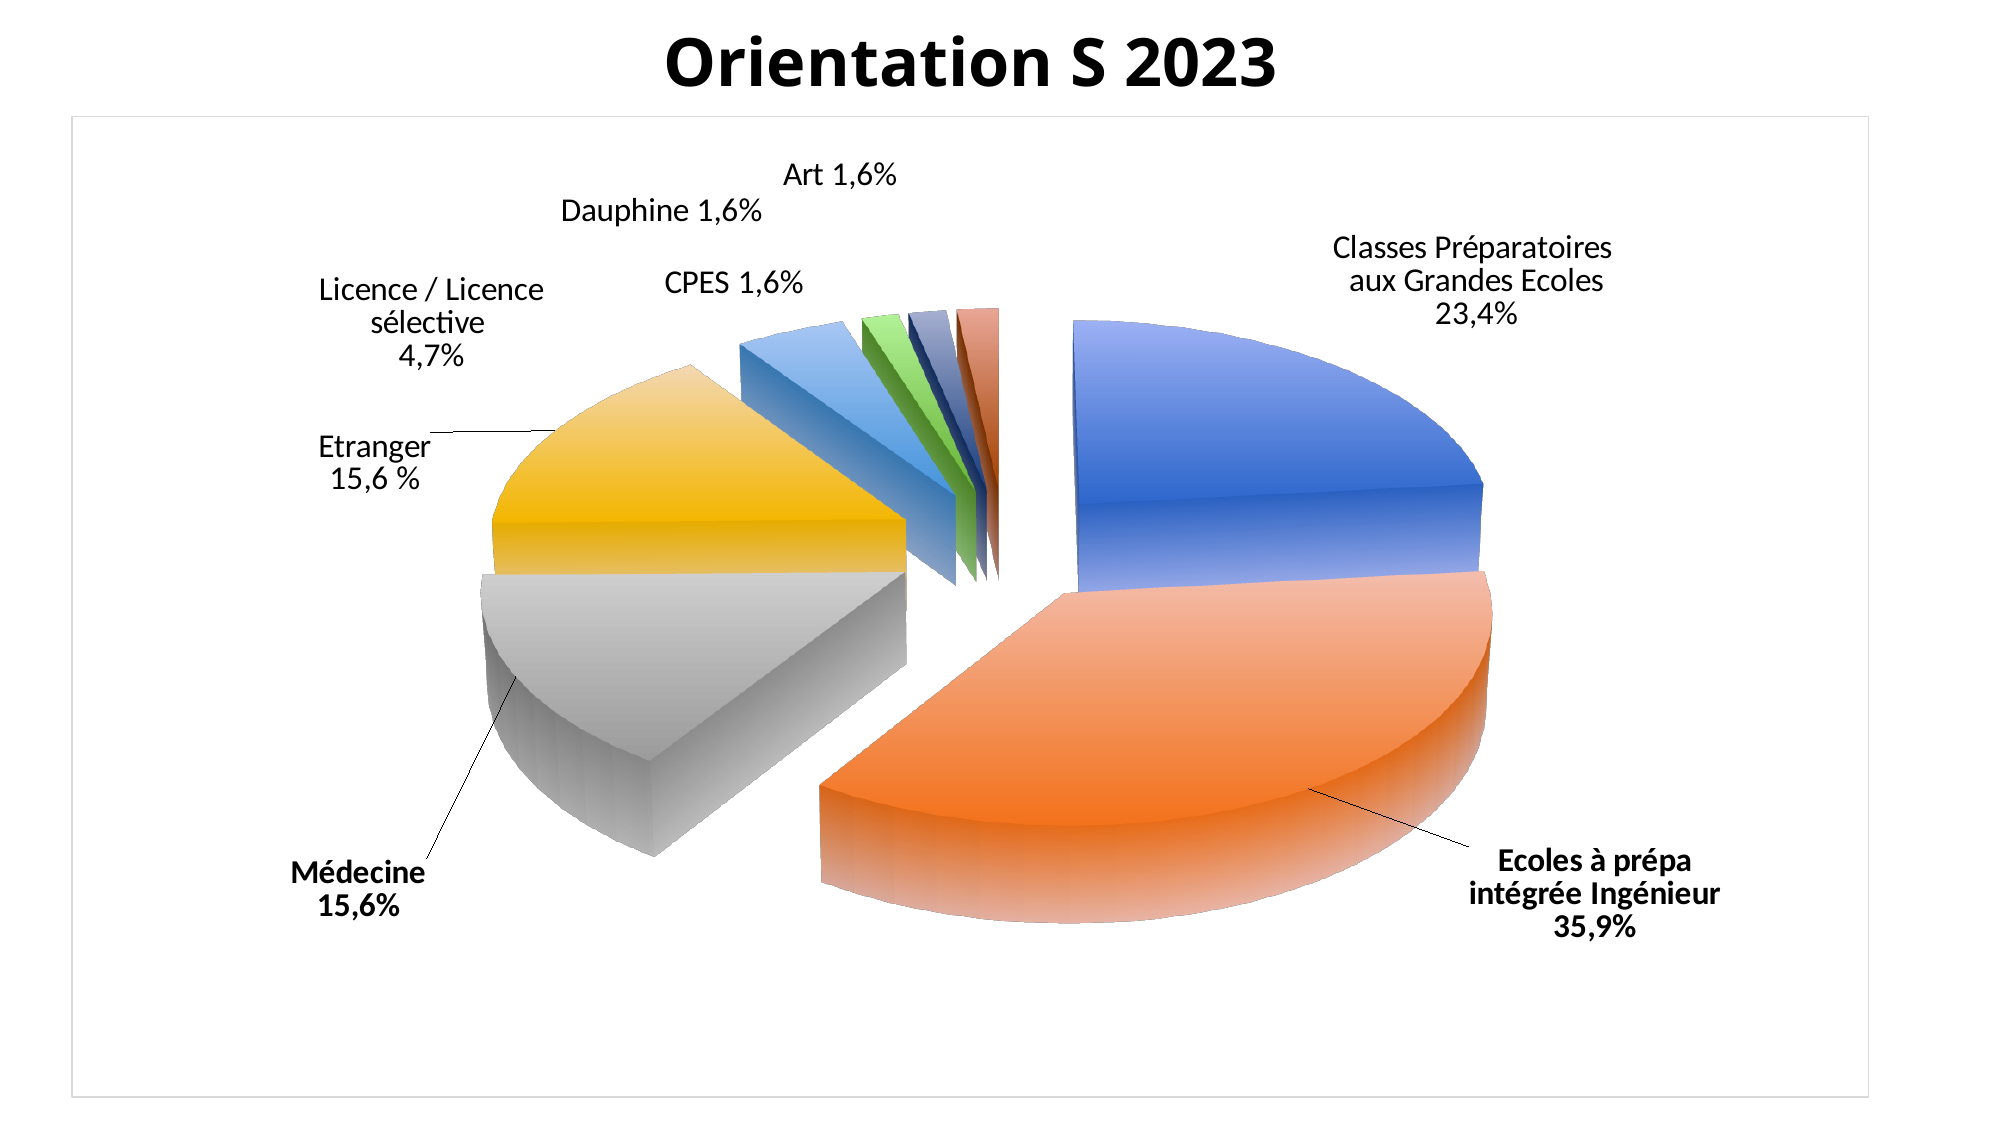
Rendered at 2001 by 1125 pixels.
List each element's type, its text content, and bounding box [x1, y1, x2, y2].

title Orientation S 2023 [107, 0, 1833, 115]
chart [71, 115, 1870, 1098]
